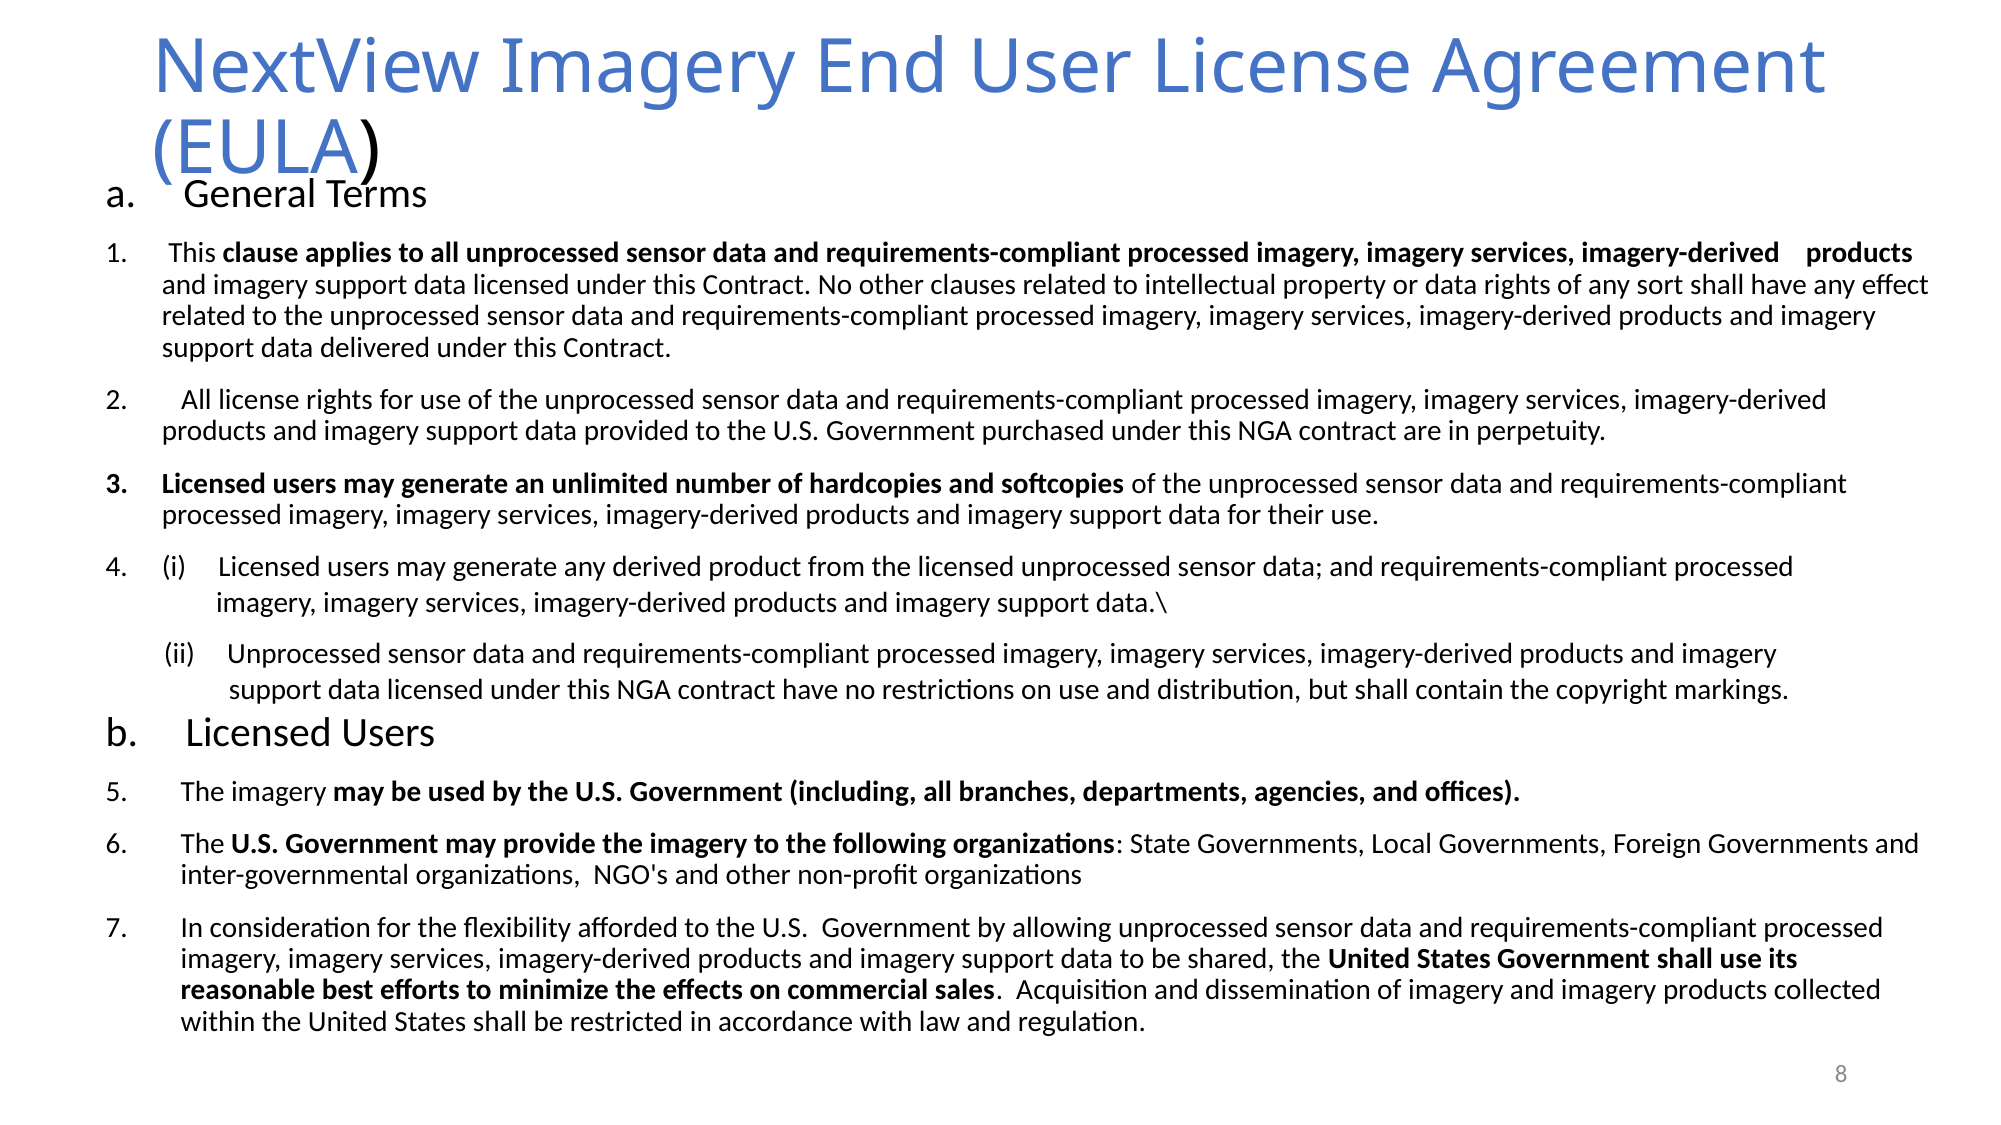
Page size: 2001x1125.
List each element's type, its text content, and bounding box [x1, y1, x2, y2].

list a. General Terms This clause applies to all unprocessed sensor data and requirements-compliant processed imagery, imagery services, imagery-derived products and imagery support data licensed under this Contract. No other clauses related to intellectual property or data rights of any sort shall have any effect related to the unprocessed sensor data and requirements-compliant processed imagery, imagery services, imagery-derived products and imagery support data delivered under this Contract. All license rights for use of the unprocessed sensor data and requirements-compliant processed imagery, imagery services, imagery-derived products and imagery support data provided to the U.S. Government purchased under this NGA contract are in perpetuity. Licensed users may generate an unlimited number of hardcopies and softcopies of the unprocessed sensor data and requirements-compliant processed imagery, imagery services, imagery-derived products and imagery support data for their use. (i) Licensed users may generate any derived product from the licensed unprocessed sensor data; and requirements-compliant processed imagery, imagery services, imagery-derived products and imagery support data.\ (ii) Unprocessed sensor data and requirements-compliant processed imagery, imagery services, imagery-derived products and imagery support data licensed under this NGA contract have no restrictions on use and distribution, but shall contain the copyright markings. b. Licensed Users The imagery may be used by the U.S. Government (including, all branches, departments, agencies, and offices). The U.S. Government may provide the imagery to the following organizations: State Governments, Local Governments, Foreign Governments and inter-governmental organizations, NGO's and other non-profit organizations In consideration for the flexibility afforded to the U.S. Government by allowing unprocessed sensor data and requirements-compliant processed imagery, imagery services, imagery-derived products and imagery support data to be shared, the United States Government shall use its reasonable best efforts to minimize the effects on commercial sales. Acquisition and dissemination of imagery and imagery products collected within the United States shall be restricted in accordance with law and regulation. [90, 164, 1948, 1125]
title NextView Imagery End User License Agreement (EULA) [137, 0, 1863, 164]
slide_number 8 [1412, 1042, 1863, 1103]
